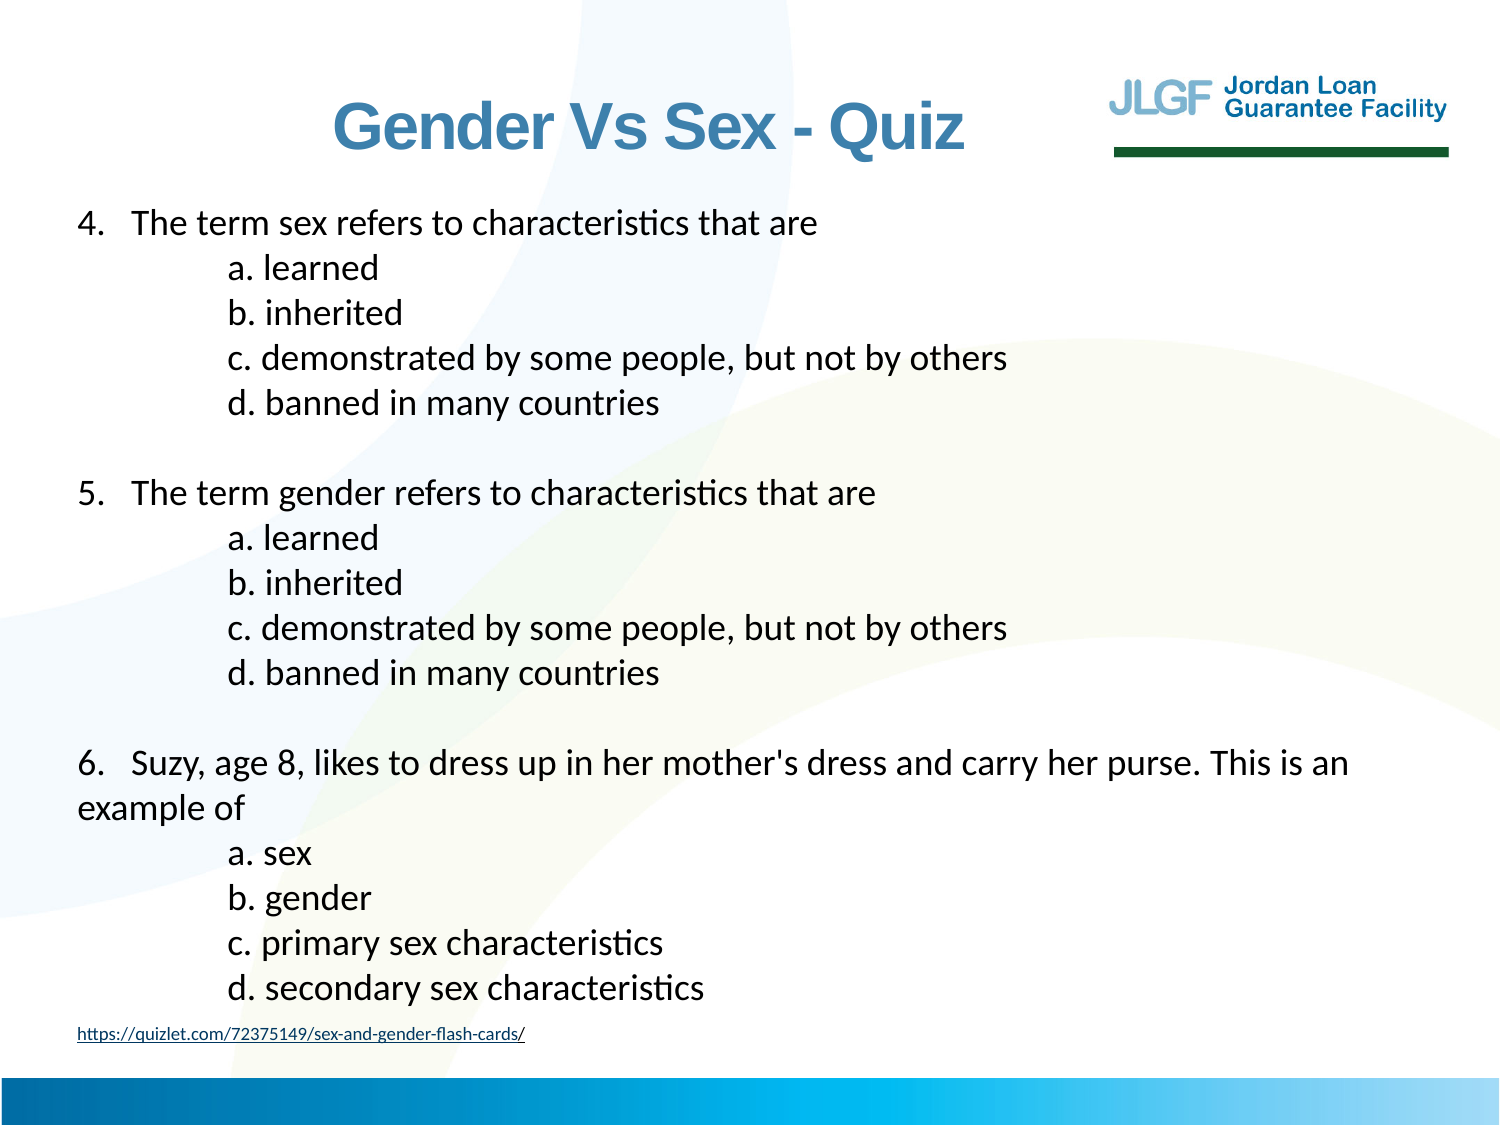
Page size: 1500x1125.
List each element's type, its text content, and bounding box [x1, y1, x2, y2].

text_box https://quizlet.com/72375149/sex-and-gender-flash-cards/ [62, 1014, 1175, 1052]
picture [0, 0, 1500, 1125]
text_box Gender Vs Sex - Quiz [199, 32, 1100, 213]
text_box 4. The term sex refers to characteristics that are a. learned b. inherited c. demonstrated by some people, but not by others d. banned in many countries 5. The term gender refers to characteristics that are a. learned b. inherited c. demonstrated by some people, but not by others d. banned in many countries 6. Suzy, age 8, likes to dress up in her mother's dress and carry her purse. This is an example of a. sex b. gender c. primary sex characteristics d. secondary sex characteristics [62, 190, 1438, 1016]
